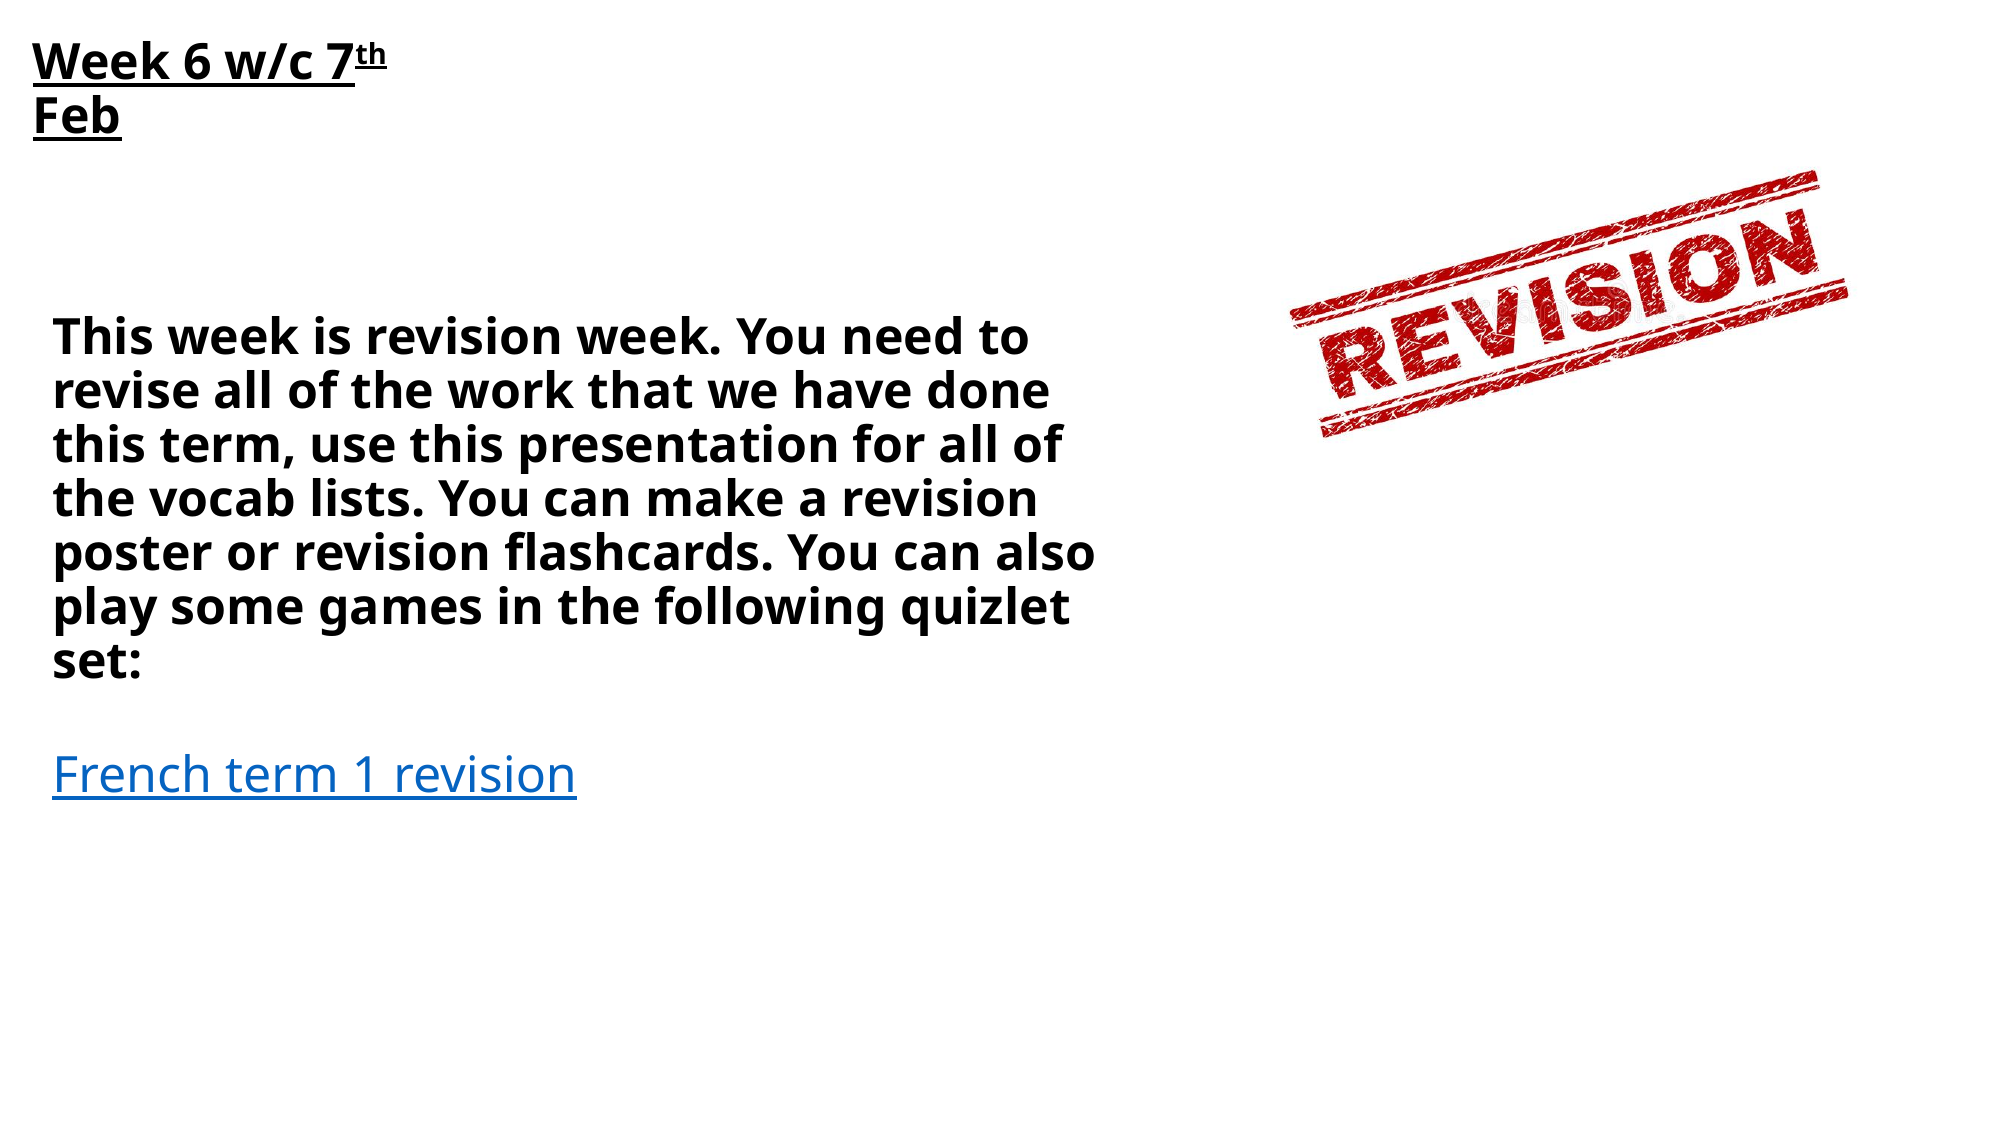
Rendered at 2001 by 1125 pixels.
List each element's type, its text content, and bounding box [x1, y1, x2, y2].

picture [1269, 142, 1869, 465]
text_box This week is revision week. You need to revise all of the work that we have done this term, use this presentation for all of the vocab lists. You can make a revision poster or revision flashcards. You can also play some games in the following quizlet set: French term 1 revision [37, 244, 1118, 871]
text_box Week 6 w/c 7th Feb [17, 38, 470, 143]
